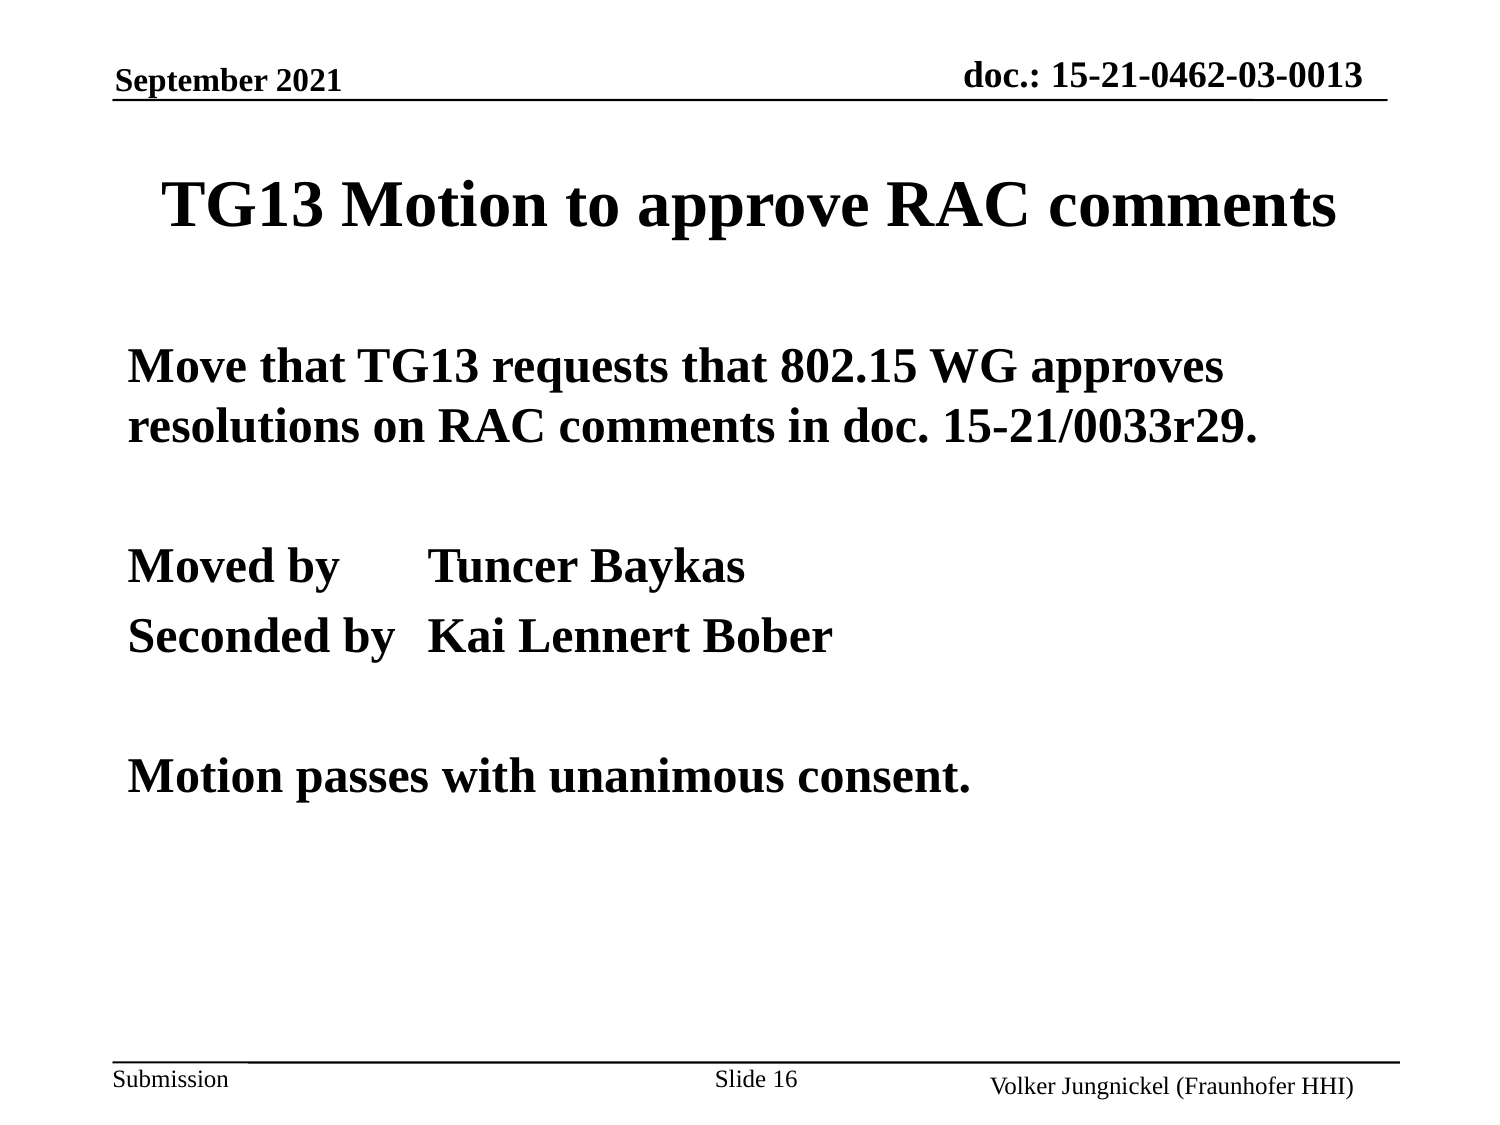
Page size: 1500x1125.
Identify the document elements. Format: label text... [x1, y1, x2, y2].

title TG13 Motion to approve RAC comments [112, 112, 1388, 288]
footer Volker Jungnickel (Fraunhofer HHI) [975, 1062, 1402, 1100]
slide_number Slide 16 [711, 1061, 801, 1093]
list Move that TG13 requests that 802.15 WG approves resolutions on RAC comments in doc. 15-21/0033r29. Moved by Tuncer Baykas Seconded by Kai Lennert Bober Motion passes with unanimous consent. [112, 324, 1388, 1000]
